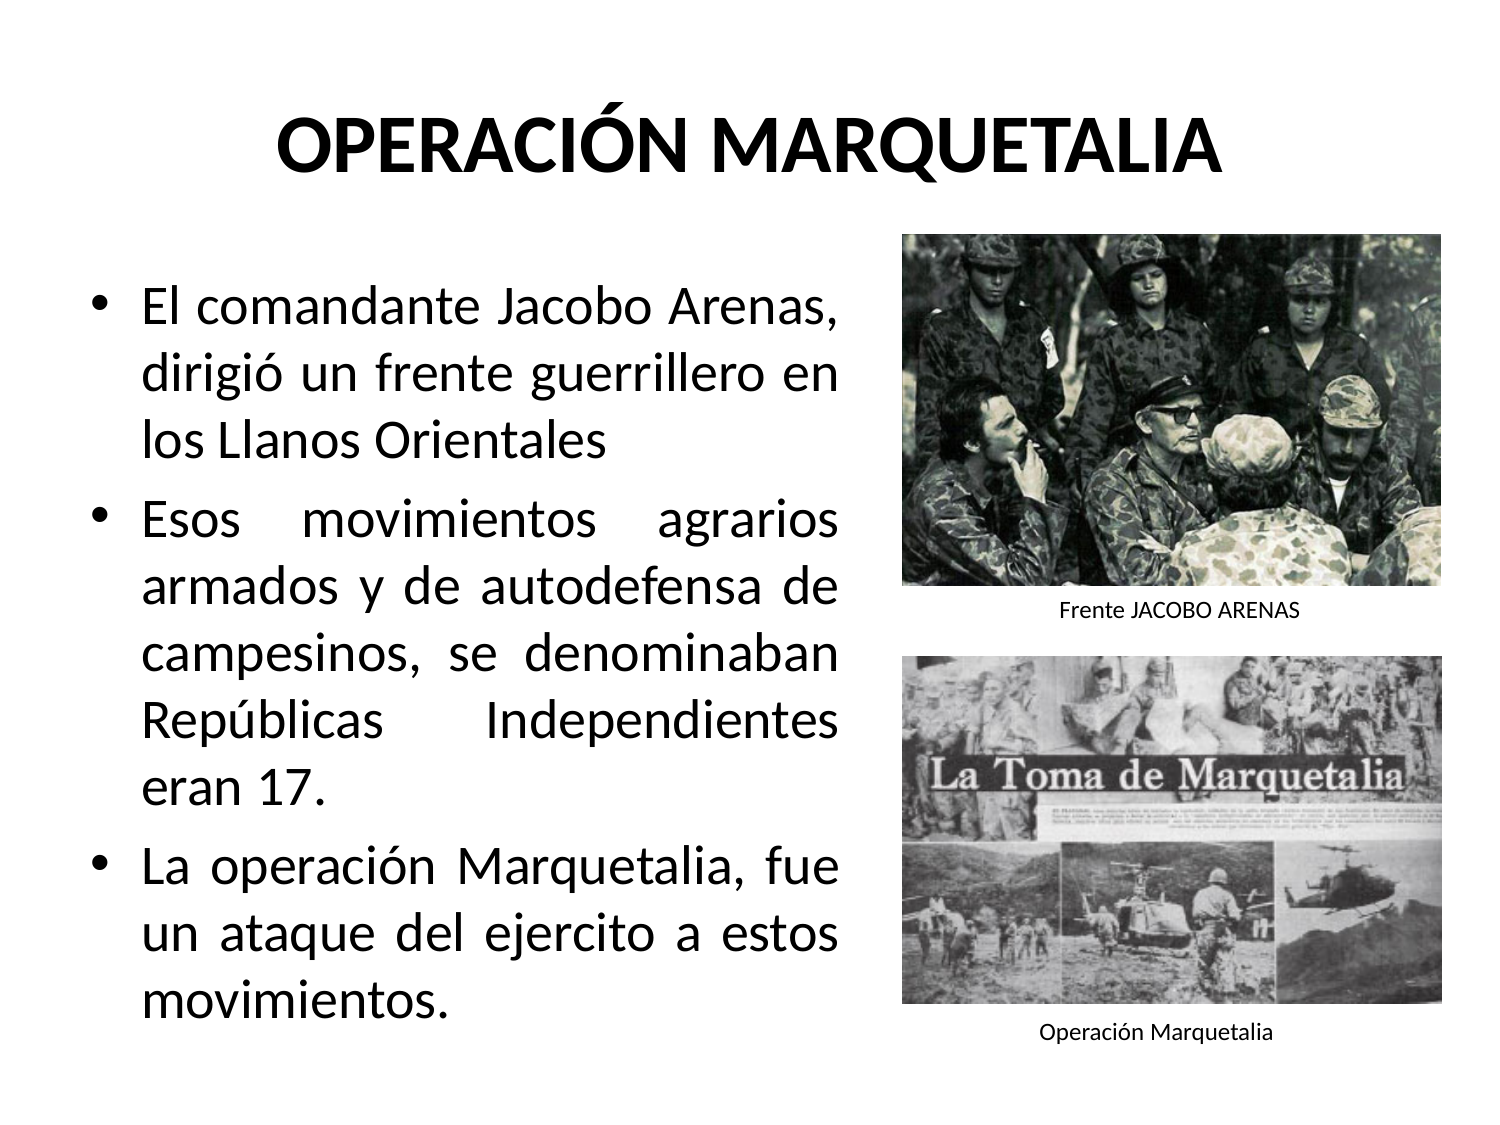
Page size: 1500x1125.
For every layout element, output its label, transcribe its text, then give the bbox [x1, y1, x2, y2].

title OPERACIÓN MARQUETALIA [75, 45, 1425, 233]
text_box Operación Marquetalia [1024, 1013, 1289, 1053]
picture [902, 656, 1442, 1005]
text_box Frente JACOBO ARENAS [1044, 595, 1316, 631]
list El comandante Jacobo Arenas, dirigió un frente guerrillero en los Llanos Orientales Esos movimientos agrarios armados y de autodefensa de campesinos, se denominaban Repúblicas Independientes eran 17. La operación Marquetalia, fue un ataque del ejercito a estos movimientos. [75, 260, 856, 1055]
picture [902, 234, 1441, 587]
